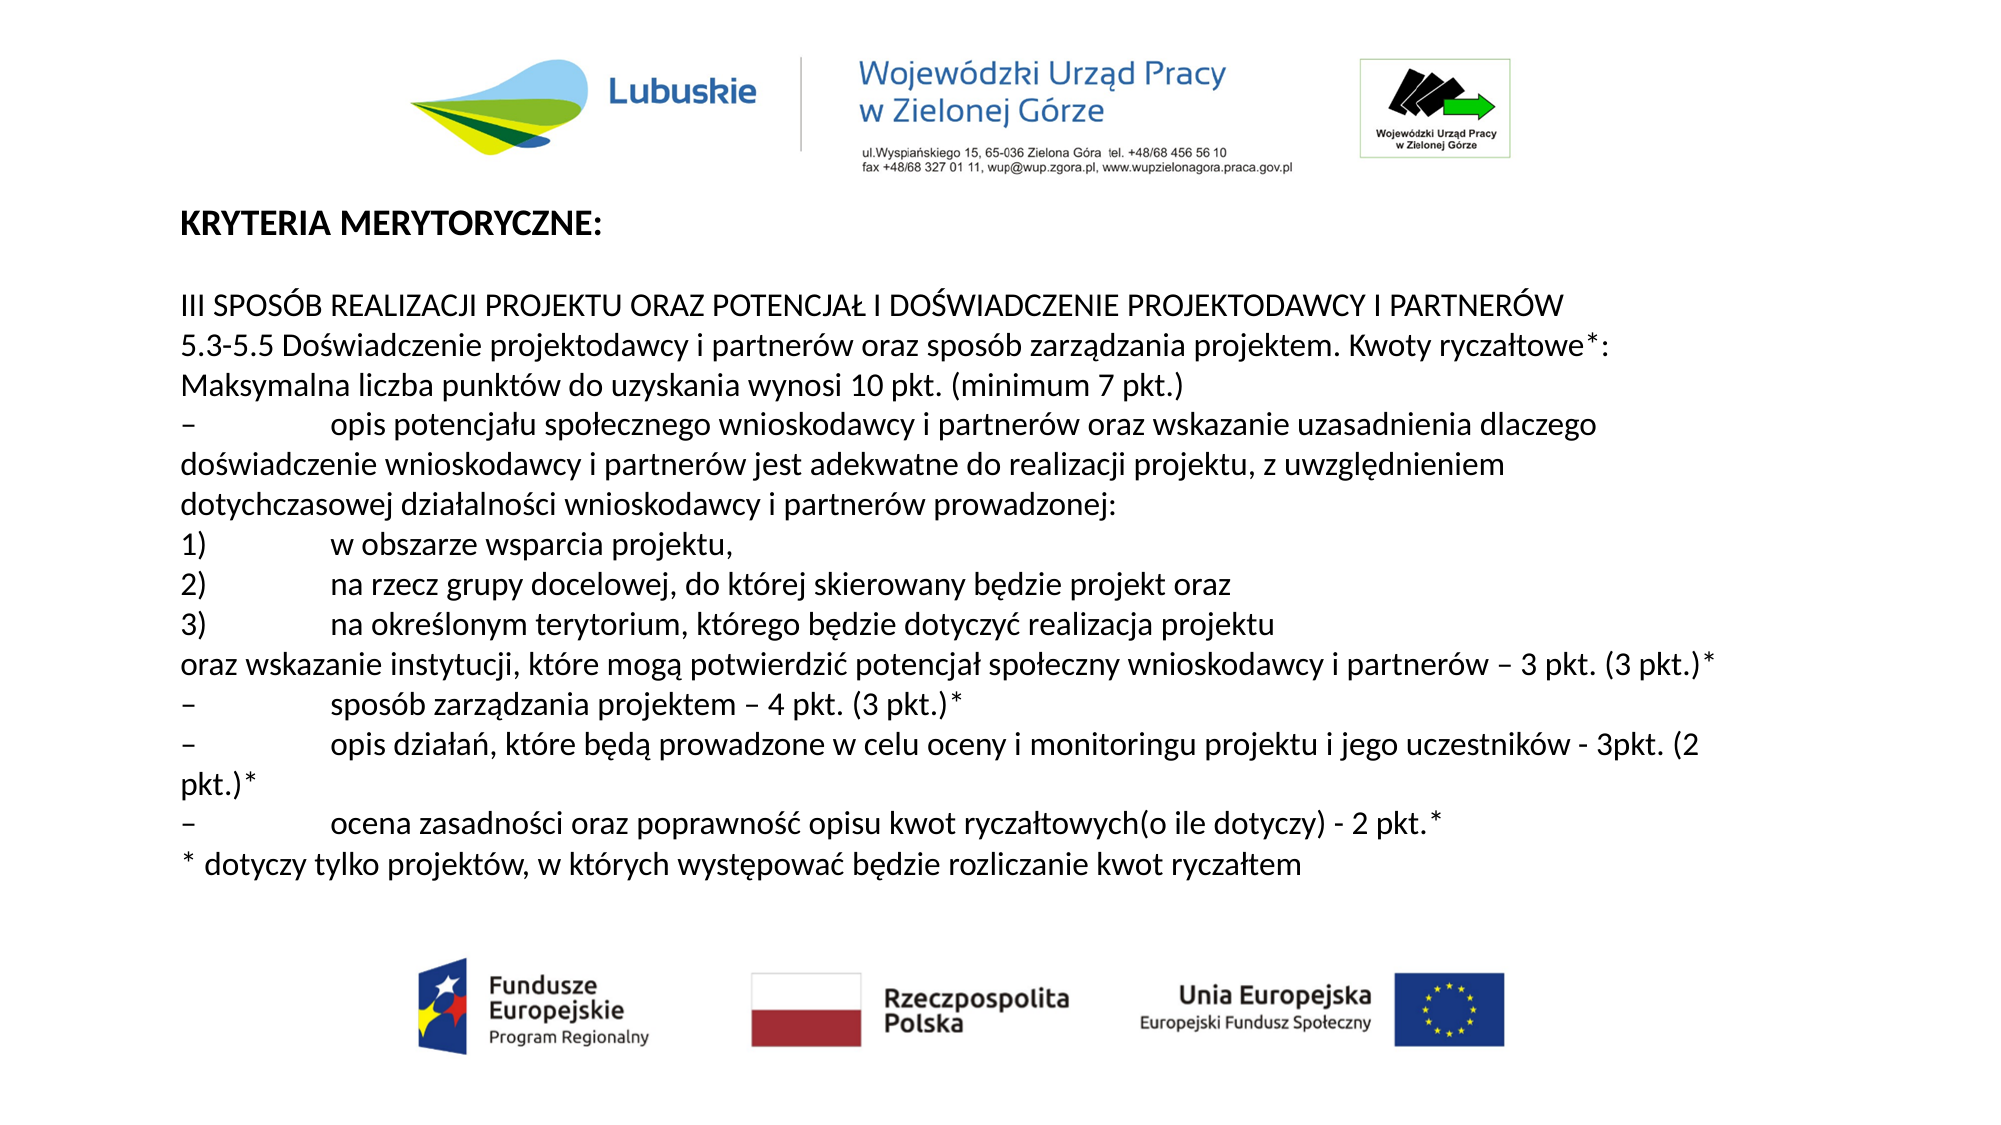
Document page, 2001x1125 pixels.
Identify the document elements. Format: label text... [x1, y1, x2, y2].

picture [392, 932, 1524, 1075]
subtitle [192, 298, 1773, 933]
picture [398, 28, 1518, 191]
text_box KRYTERIA MERYTORYCZNE: III SPOSÓB REALIZACJI PROJEKTU ORAZ POTENCJAŁ I DOŚWIADCZENIE PROJEKTODAWCY I PARTNERÓW 5.3-5.5 Doświadczenie projektodawcy i partnerów oraz sposób zarządzania projektem. Kwoty ryczałtowe*: Maksymalna liczba punktów do uzyskania wynosi 10 pkt. (minimum 7 pkt.) – opis potencjału społecznego wnioskodawcy i partnerów oraz wskazanie uzasadnienia dlaczego doświadczenie wnioskodawcy i partnerów jest adekwatne do realizacji projektu, z uwzględnieniem dotychczasowej działalności wnioskodawcy i partnerów prowadzonej: 1) w obszarze wsparcia projektu, 2) na rzecz grupy docelowej, do której skierowany będzie projekt oraz 3) na określonym terytorium, którego będzie dotyczyć realizacja projektu oraz wskazanie instytucji, które mogą potwierdzić potencjał społeczny wnioskodawcy i partnerów – 3 pkt. (3 pkt.)* – sposób zarządzania projektem – 4 pkt. (3 pkt.)* – opis działań, które będą prowadzone w celu oceny i monitoringu projektu i jego uczestników - 3pkt. (2 pkt.)* – ocena zasadności oraz poprawność opisu kwot ryczałtowych(o ile dotyczy) - 2 pkt.* * dotyczy tylko projektów, w których występować będzie rozliczanie kwot ryczałtem [165, 190, 1735, 929]
